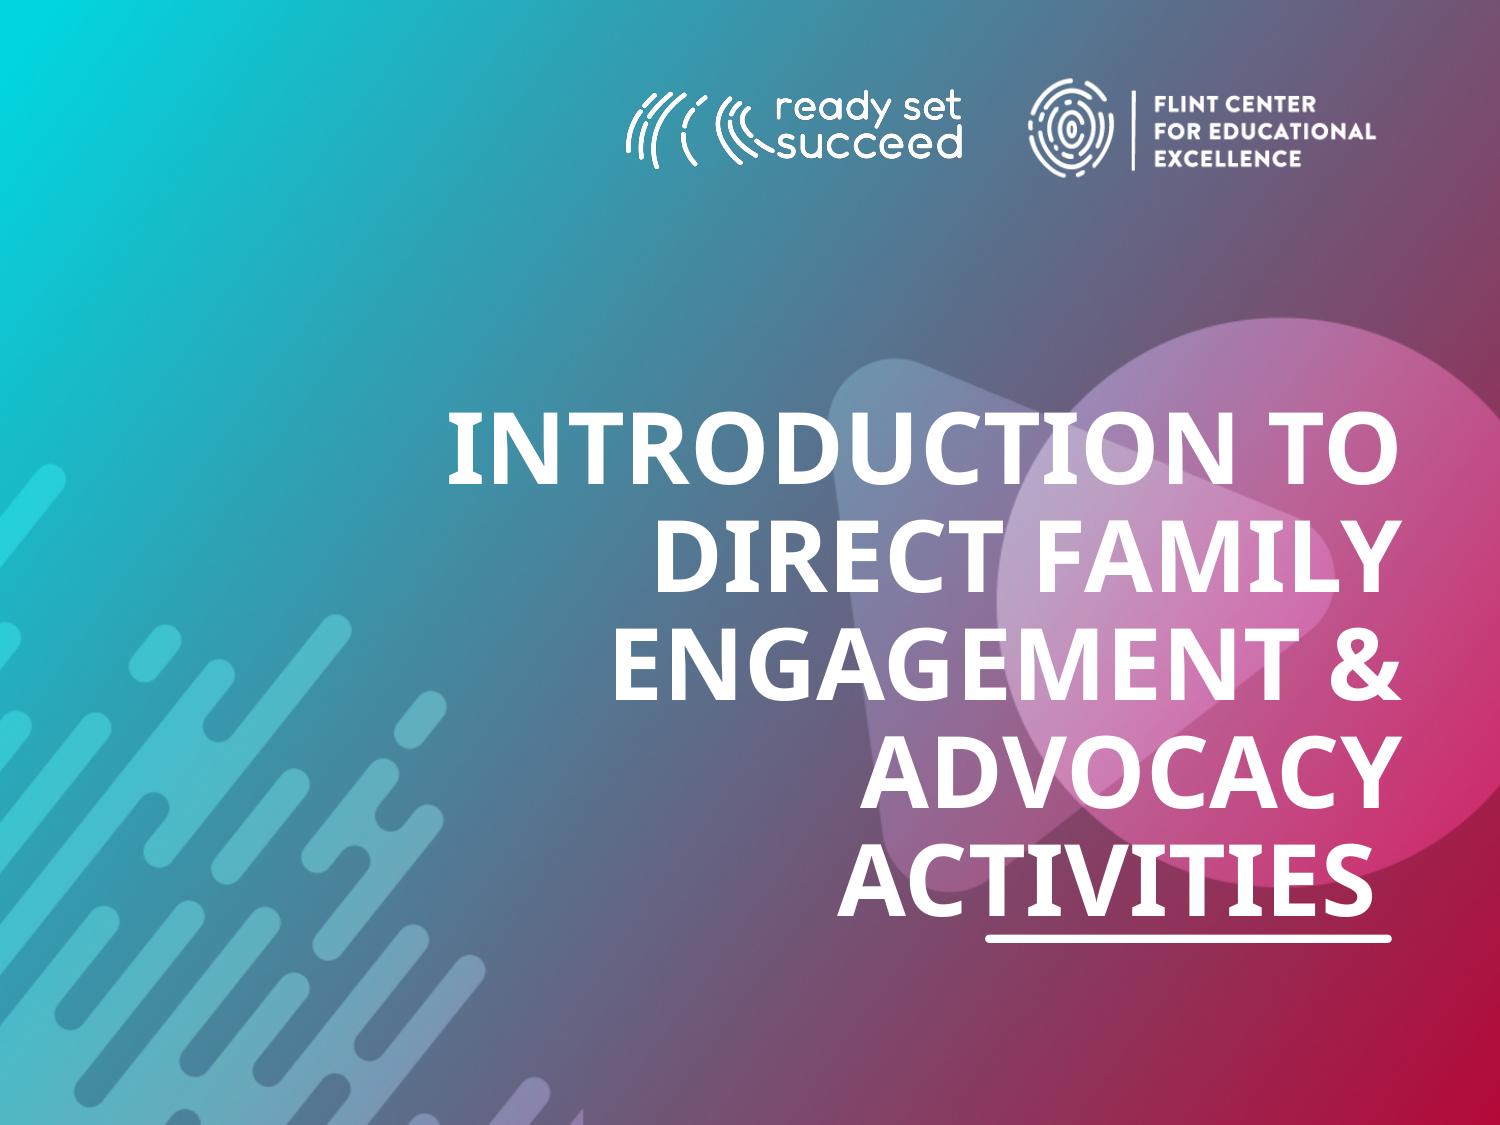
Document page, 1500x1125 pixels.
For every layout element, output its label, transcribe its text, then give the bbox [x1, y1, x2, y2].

text_box [985, 934, 1392, 943]
picture [0, 0, 1500, 1125]
list INTRODUCTION TO DIRECT FAMILY ENGAGEMENT & ADVOCACY ACTIVITIES [298, 470, 1419, 866]
